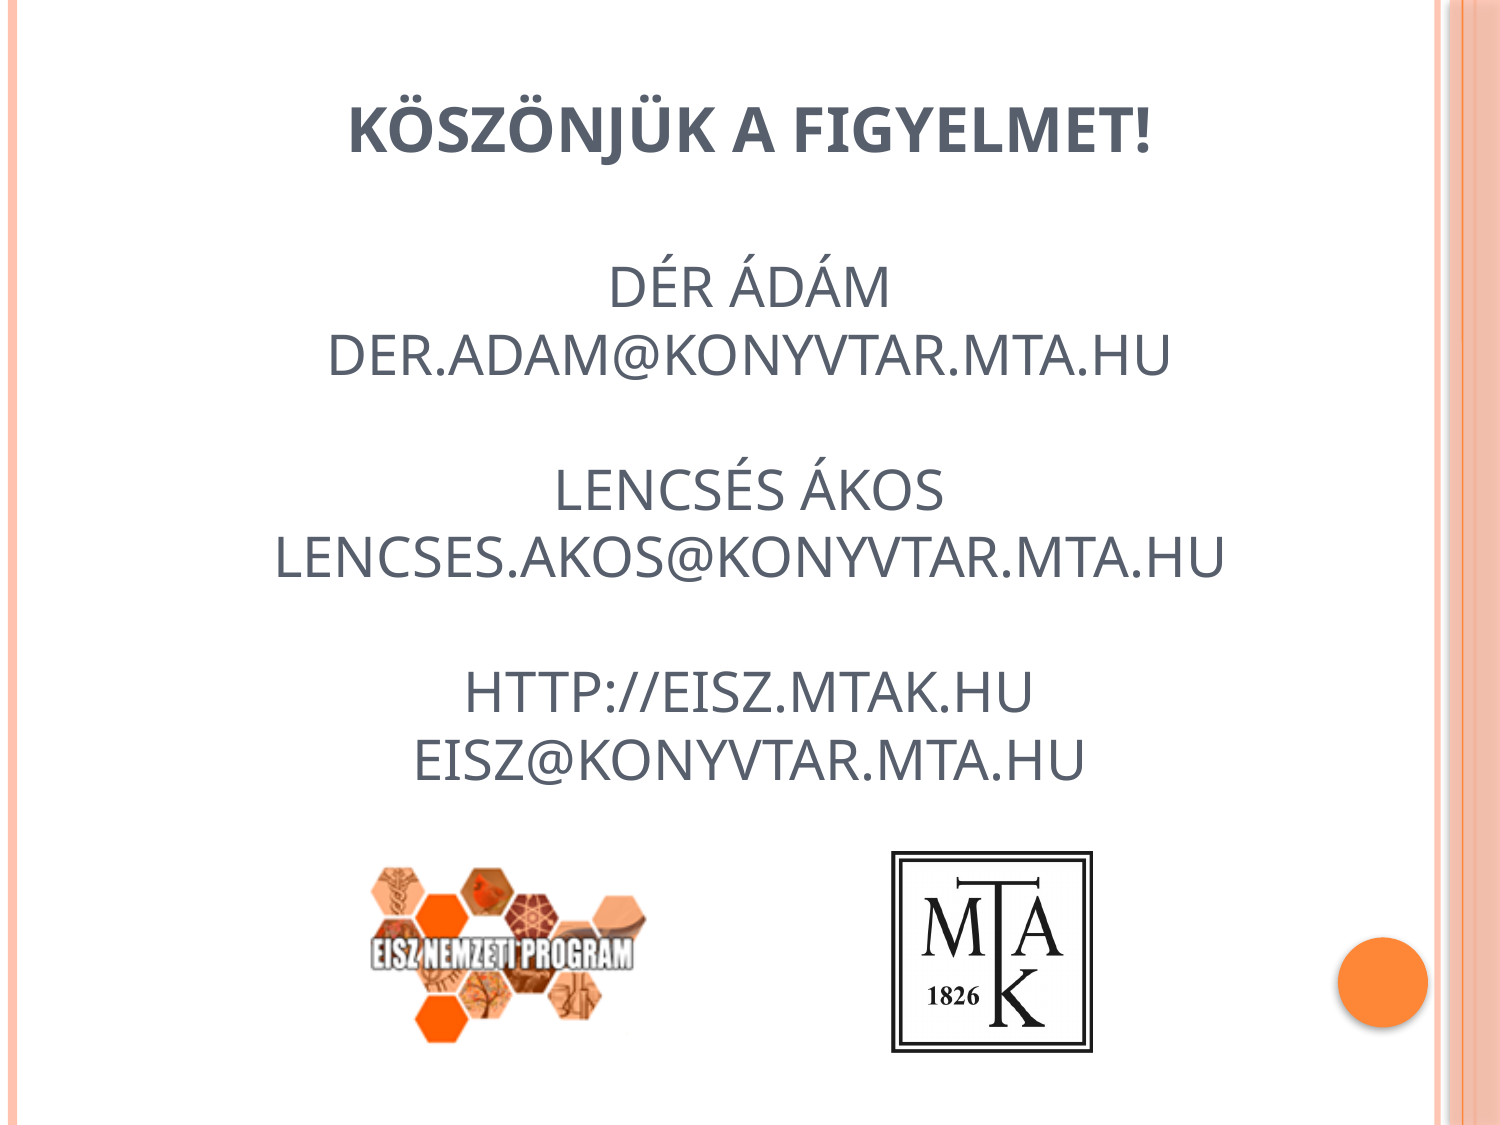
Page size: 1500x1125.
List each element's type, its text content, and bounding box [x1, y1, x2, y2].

text_box Köszönjük a figyelmet! [99, 45, 1401, 173]
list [359, 803, 658, 1102]
picture [891, 851, 1093, 1054]
title Dér Ádám Der.Adam@konyvtar.mta.hu Lencsés Ákos Lencses.Akos@konyvtar.mta.hu http://eisz.mtak.hu eisz@konyvtar.mta.hu [137, 243, 1363, 799]
